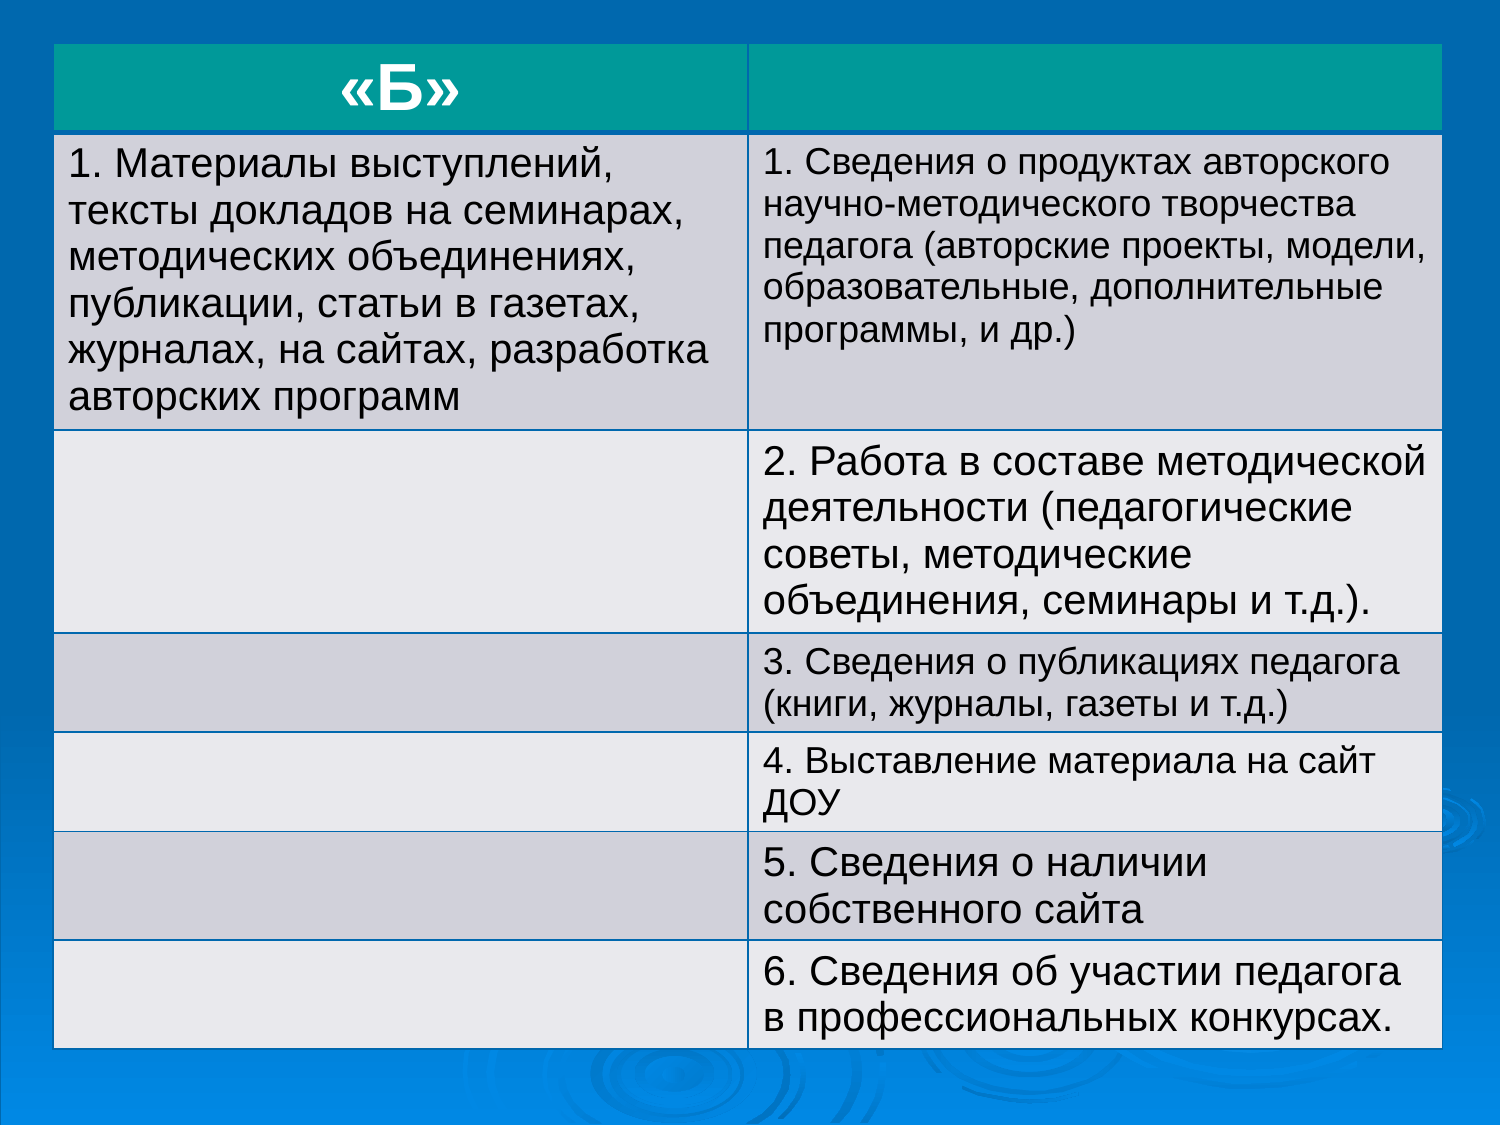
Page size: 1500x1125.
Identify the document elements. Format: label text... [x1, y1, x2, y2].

table_cell 1. Материалы выступлений, тексты докладов на семинарах, методических объединениях, публикации, статьи в газетах, журналах, на сайтах, разработка авторских программ [54, 135, 747, 429]
table_cell [54, 431, 747, 632]
table_cell [54, 832, 747, 939]
table_cell 5. Сведения о наличии собственного сайта [749, 832, 1442, 939]
table_cell [54, 733, 747, 831]
table_header [749, 44, 1442, 130]
table_cell 6. Сведения об участии педагога в профессиональных конкурсах. [749, 941, 1442, 1048]
table_cell [54, 941, 747, 1048]
table_cell 3. Сведения о публикациях педагога (книги, журналы, газеты и т.д.) [749, 634, 1442, 731]
table_cell 1. Сведения о продуктах авторского научно-методического творчества педагога (авторские проекты, модели, образовательные, дополнительные программы, и др.) [749, 135, 1442, 429]
table_cell [54, 634, 747, 731]
table_cell 2. Работа в составе методической деятельности (педагогические советы, методические объединения, семинары и т.д.). [749, 431, 1442, 632]
table_cell 4. Выставление материала на сайт ДОУ [749, 733, 1442, 831]
table_header «Б» [54, 44, 747, 130]
